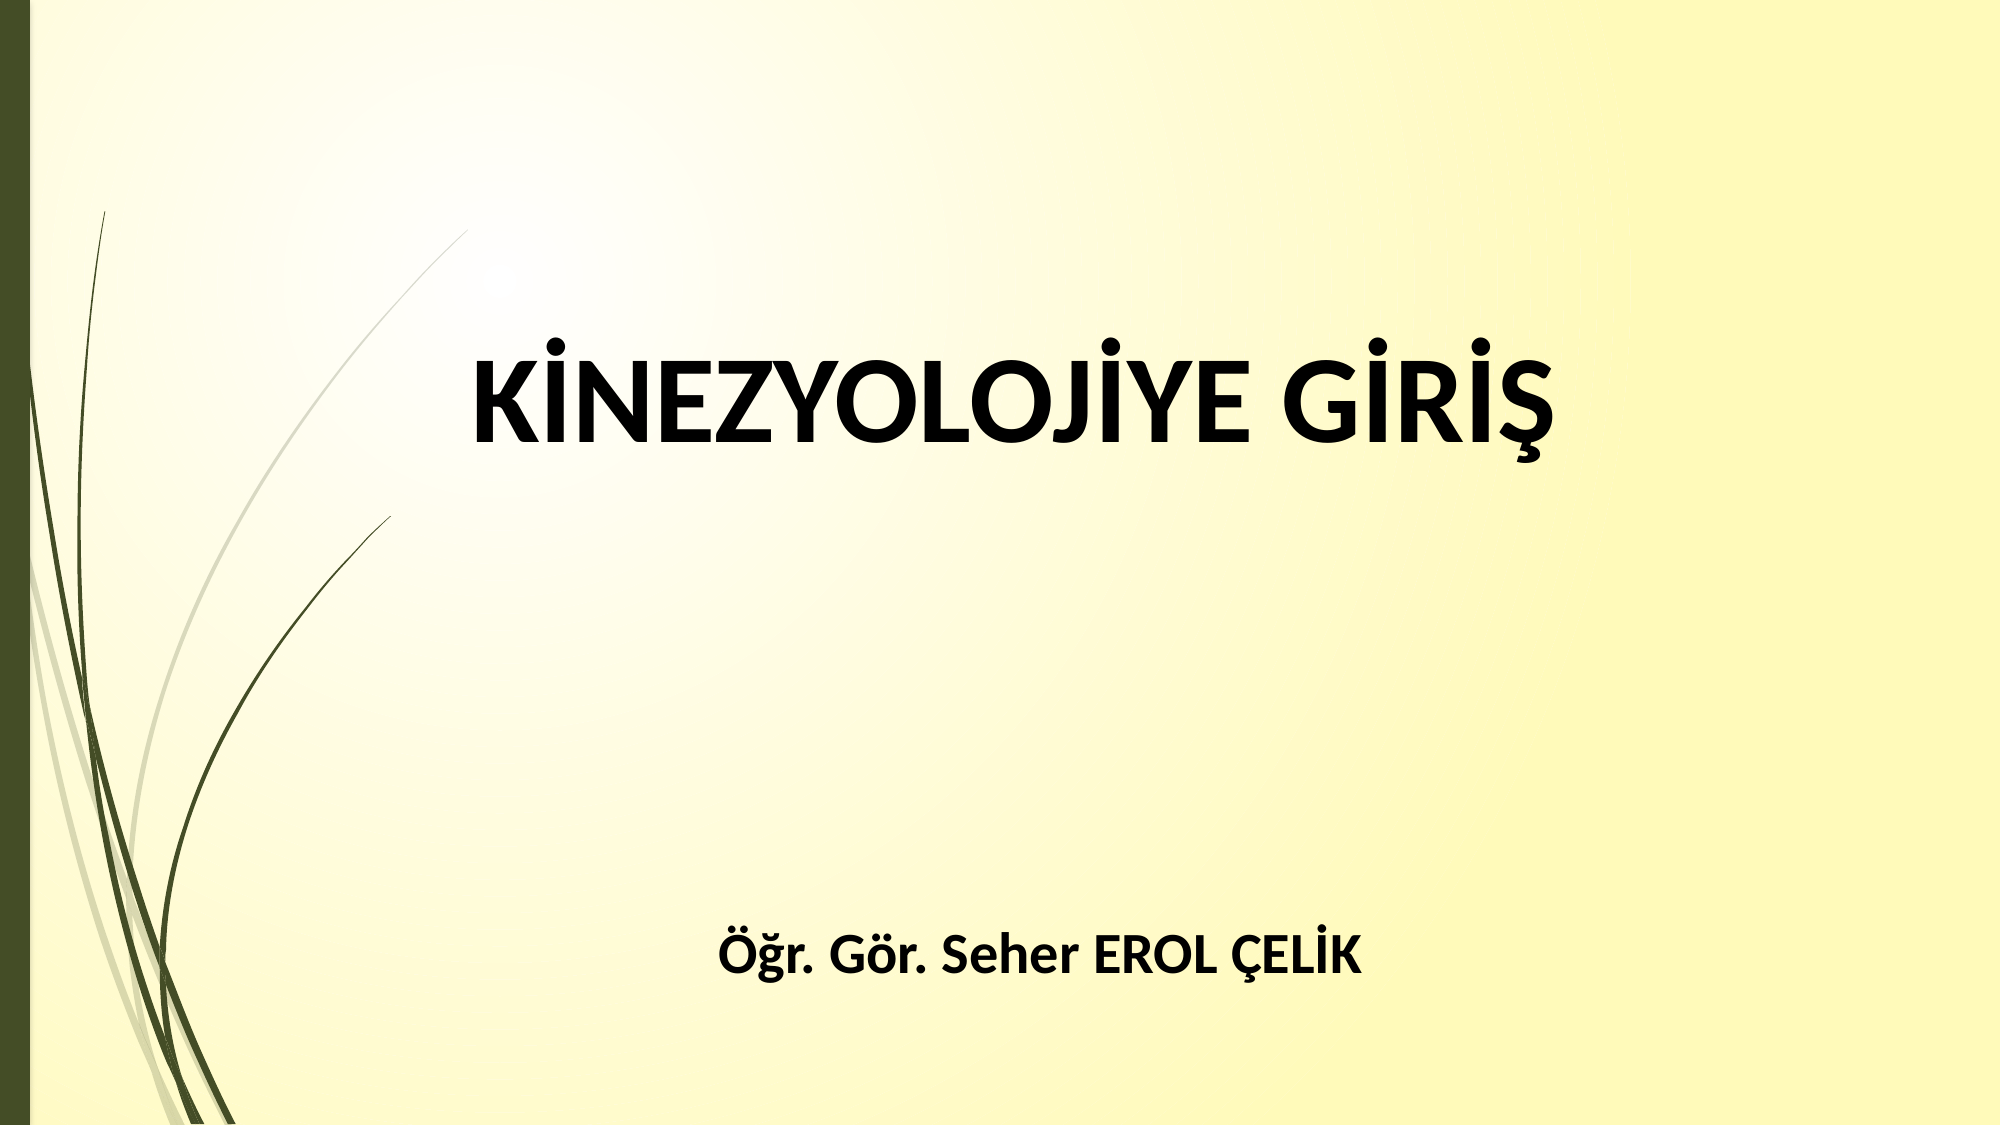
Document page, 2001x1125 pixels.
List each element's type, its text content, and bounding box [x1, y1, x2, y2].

title KİNEZYOLOJİYE GİRİŞ [0, 0, 2000, 475]
subtitle Öğr. Gör. Seher EROL ÇELİK [596, 908, 1485, 1035]
